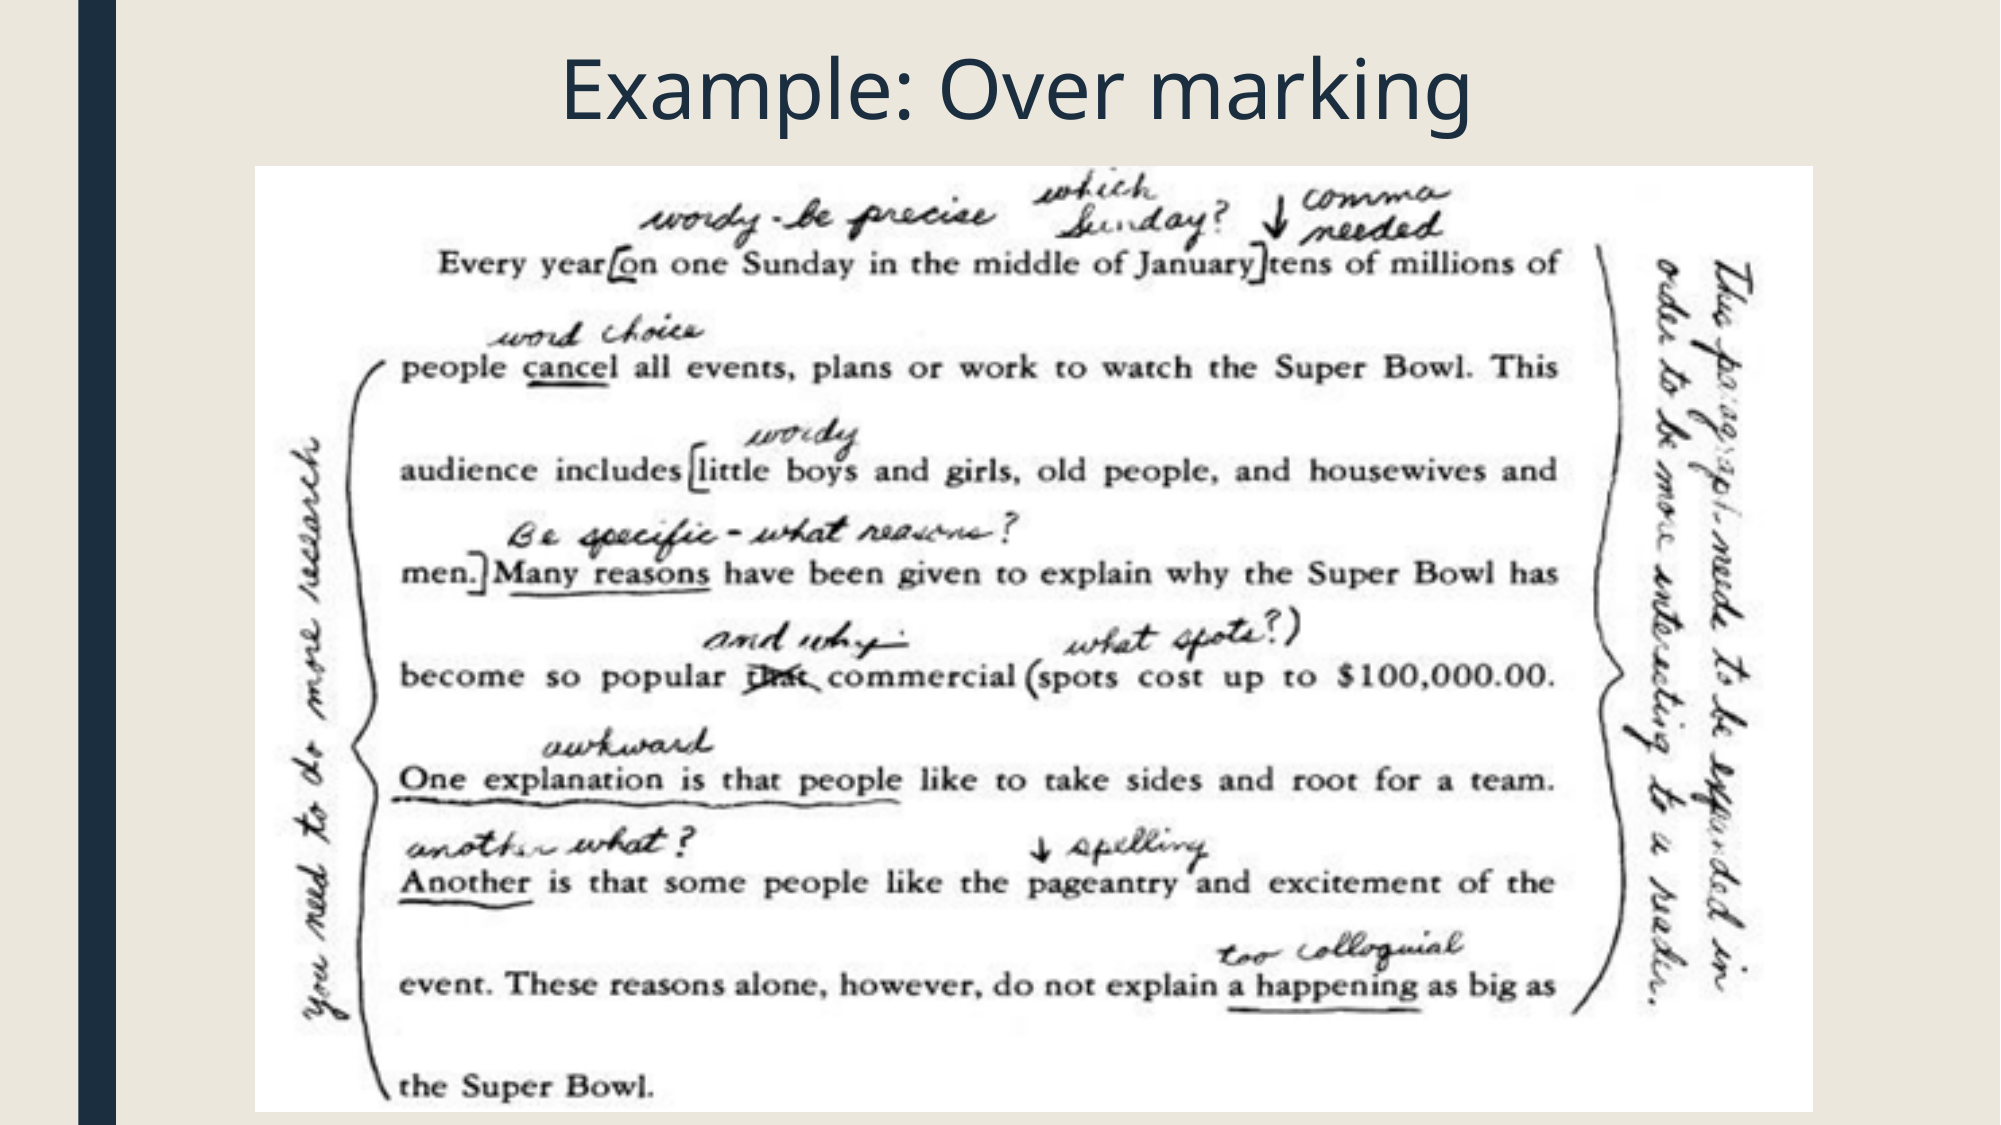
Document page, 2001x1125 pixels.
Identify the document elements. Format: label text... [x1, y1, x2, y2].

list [254, 166, 1813, 1112]
title Example: Over marking [295, 41, 1740, 166]
